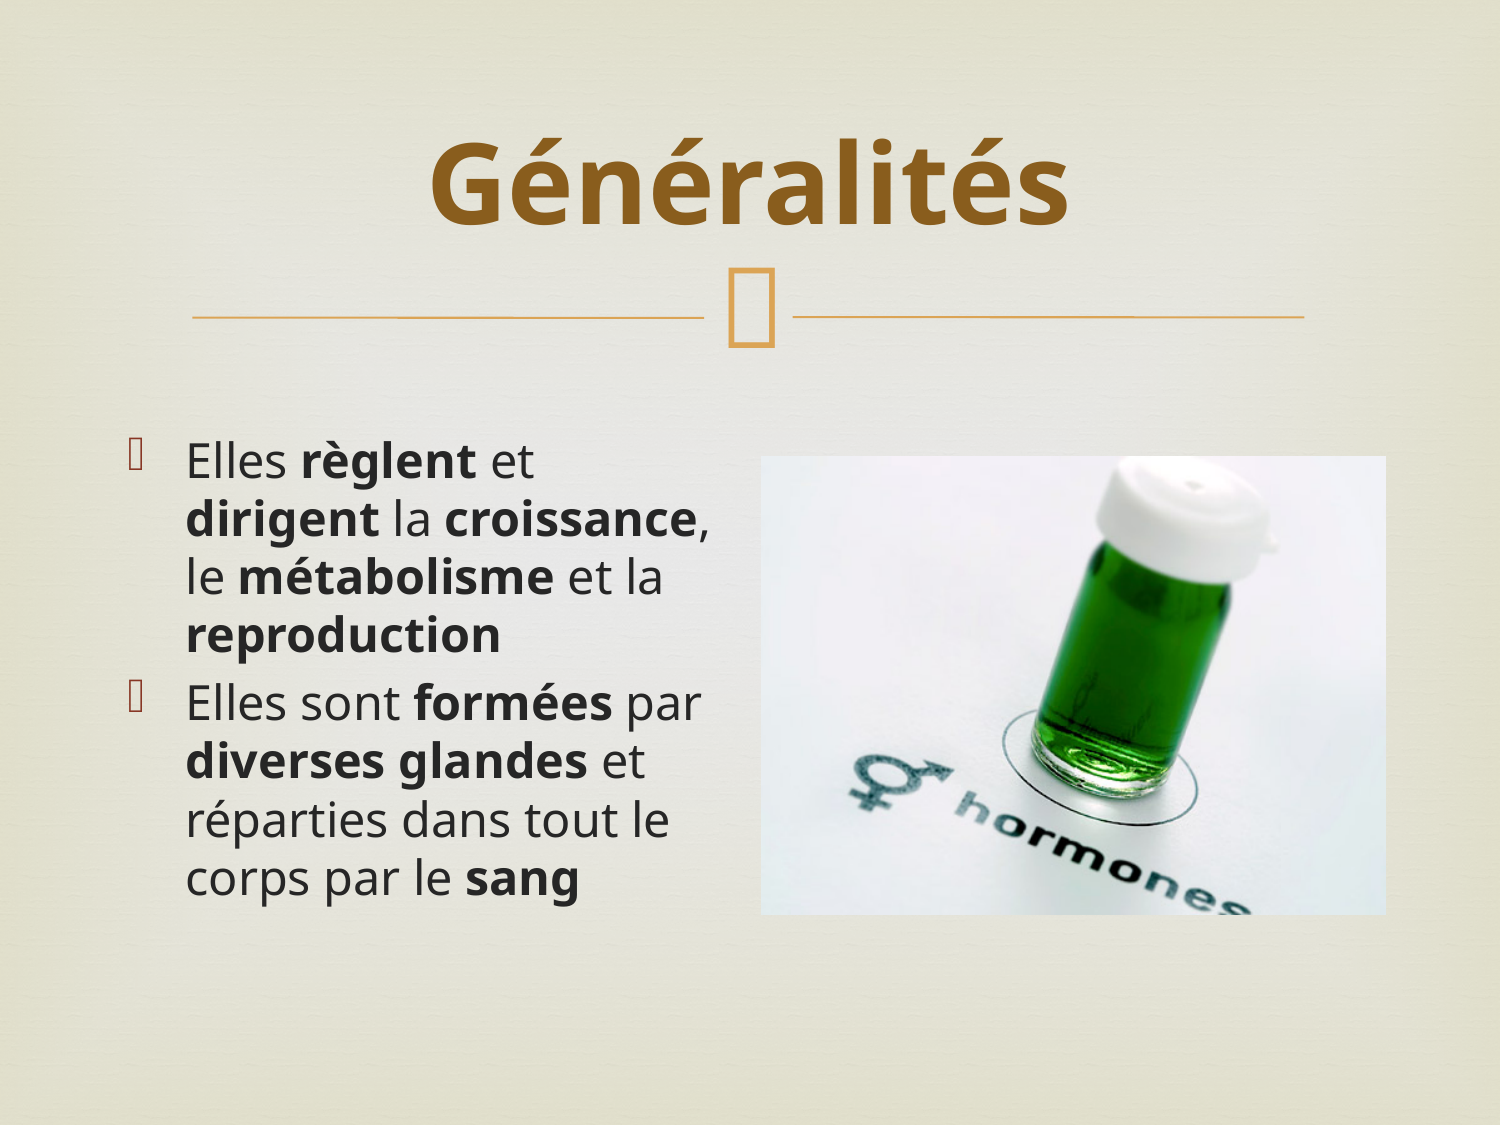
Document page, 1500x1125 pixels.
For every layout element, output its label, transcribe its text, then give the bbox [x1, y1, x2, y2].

list Elles règlent et dirigent la croissance, le métabolisme et la reproduction Elles sont formées par diverses glandes et réparties dans tout le corps par le sang [112, 422, 737, 960]
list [761, 366, 1387, 1004]
title Généralités [112, 93, 1386, 267]
